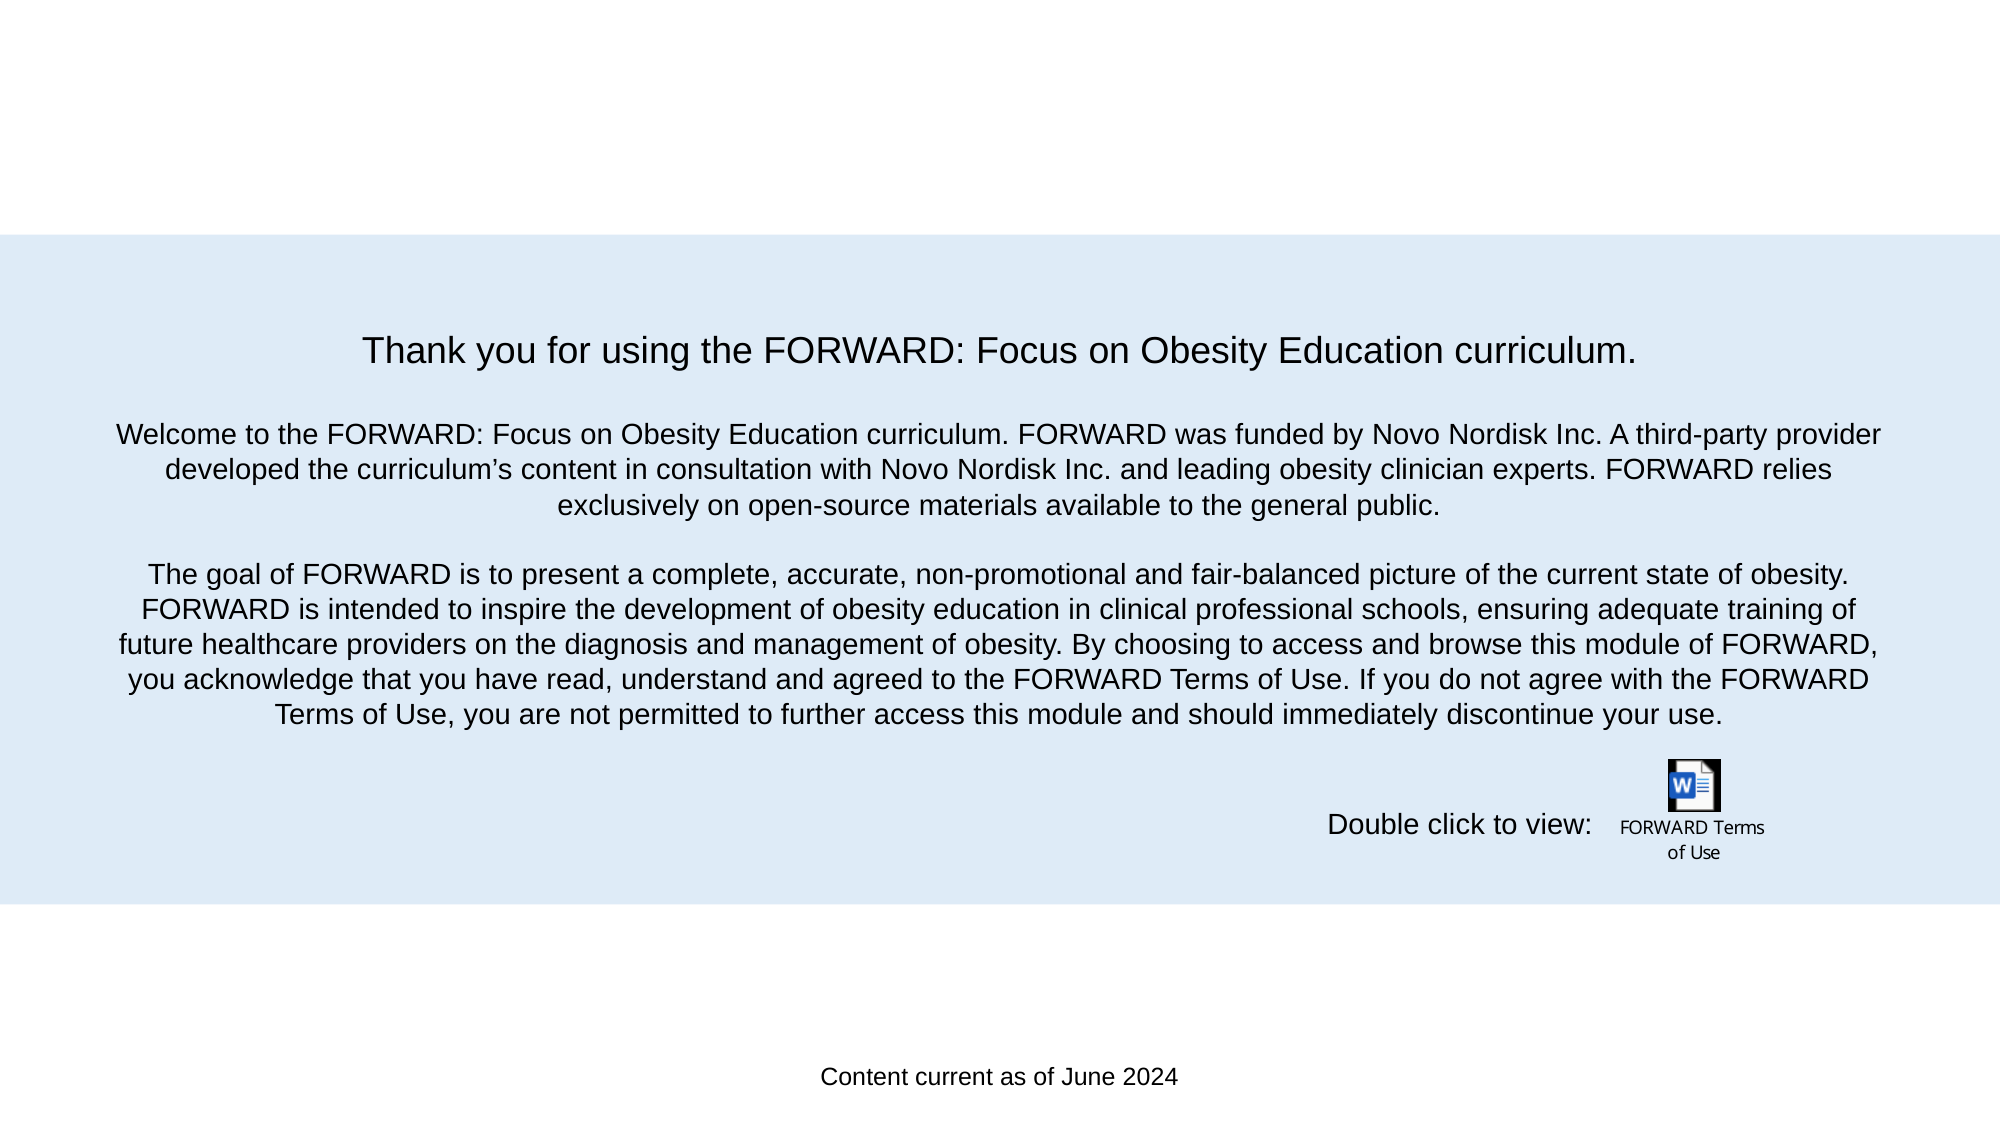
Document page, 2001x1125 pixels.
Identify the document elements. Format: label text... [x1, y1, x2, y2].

text_box Double click to view: [1311, 798, 1609, 848]
text_box Content current as of June 2024 [621, 1053, 1379, 1099]
text_box Thank you for using the FORWARD: Focus on Obesity Education curriculum. Welcome to the FORWARD: Focus on Obesity Education curriculum. FORWARD was funded by Novo Nordisk Inc. A third-party provider developed the curriculum’s content in consultation with Novo Nordisk Inc. and leading obesity clinician experts. FORWARD relies exclusively on open-source materials available to the general public. The goal of FORWARD is to present a complete, accurate, non-promotional and fair-balanced picture of the current state of obesity. FORWARD is intended to inspire the development of obesity education in clinical professional schools, ensuring adequate training of future healthcare providers on the diagnosis and management of obesity. By choosing to access and browse this module of FORWARD, you acknowledge that you have read, understand and agreed to the FORWARD Terms of Use. If you do not agree with the FORWARD Terms of Use, you are not permitted to further access this module and should immediately discontinue your use. [97, 318, 1903, 828]
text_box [1618, 759, 1769, 890]
text_box [0, 234, 2000, 905]
